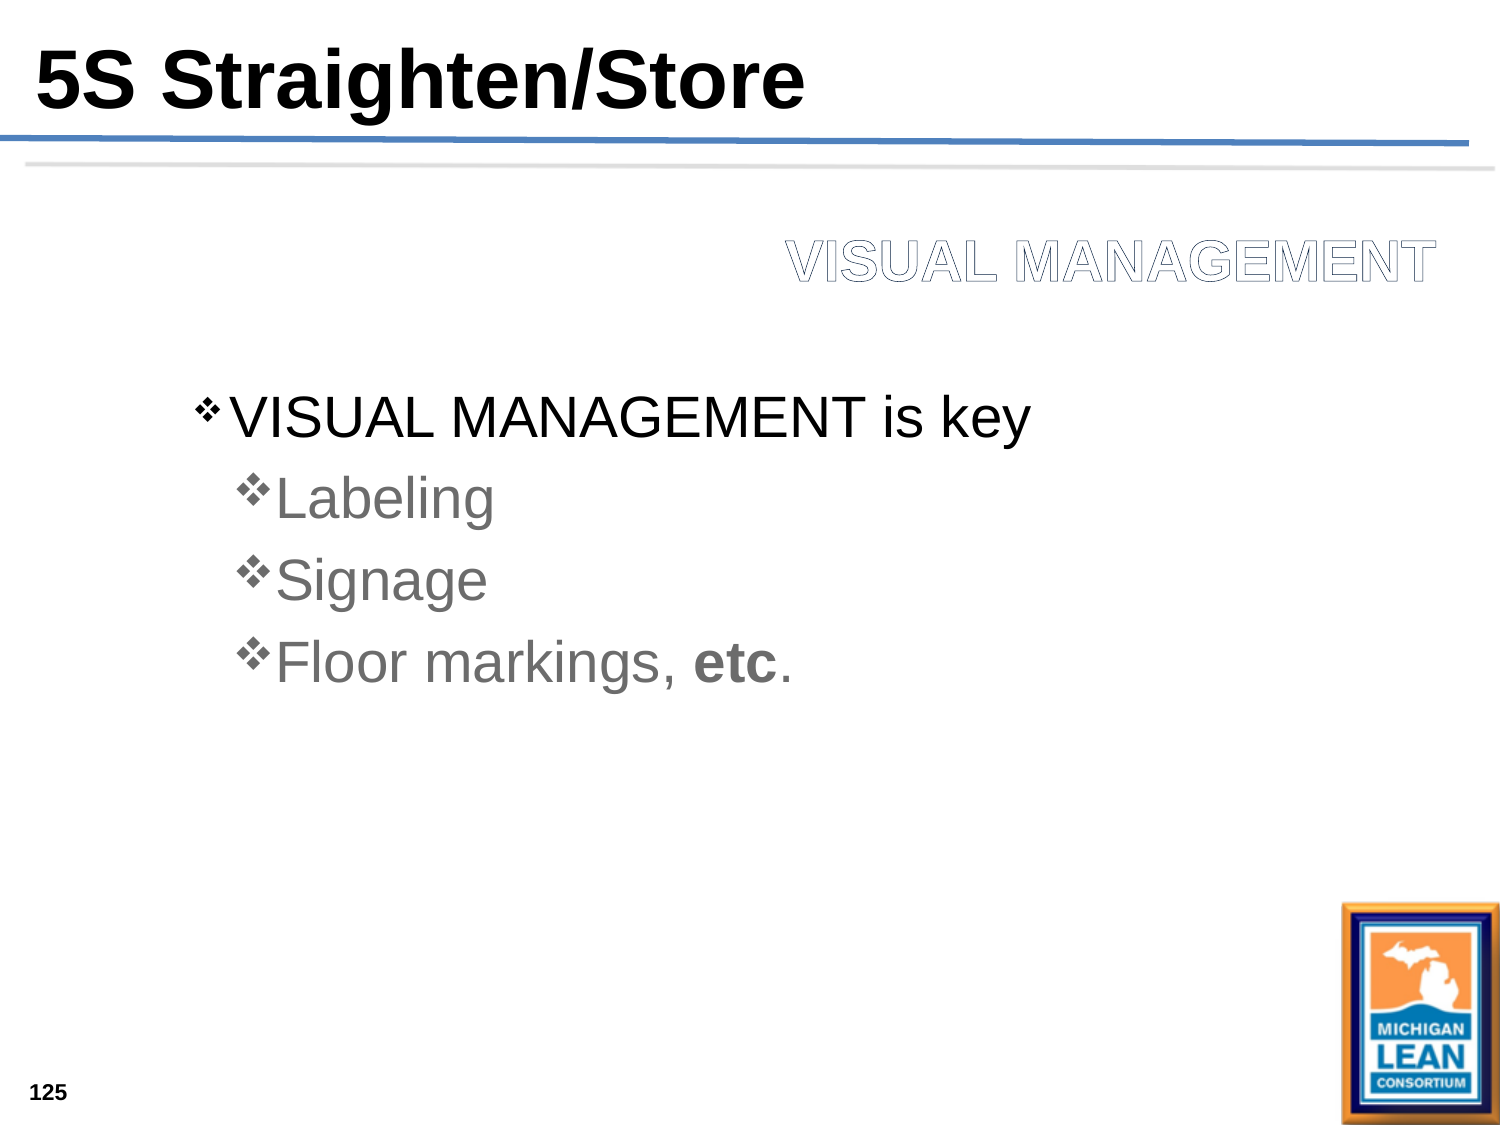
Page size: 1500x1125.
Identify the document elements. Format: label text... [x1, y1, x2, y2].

slide_number 125 [0, 1067, 97, 1106]
list VISUAL MANAGEMENT is key Labeling Signage Floor markings, etc. [90, 293, 1410, 1053]
picture [1327, 889, 1500, 1125]
title Visual Management [78, 145, 1452, 258]
text_box 5S Straighten/Store [20, 17, 1248, 133]
picture [1410, 1023, 1464, 1035]
